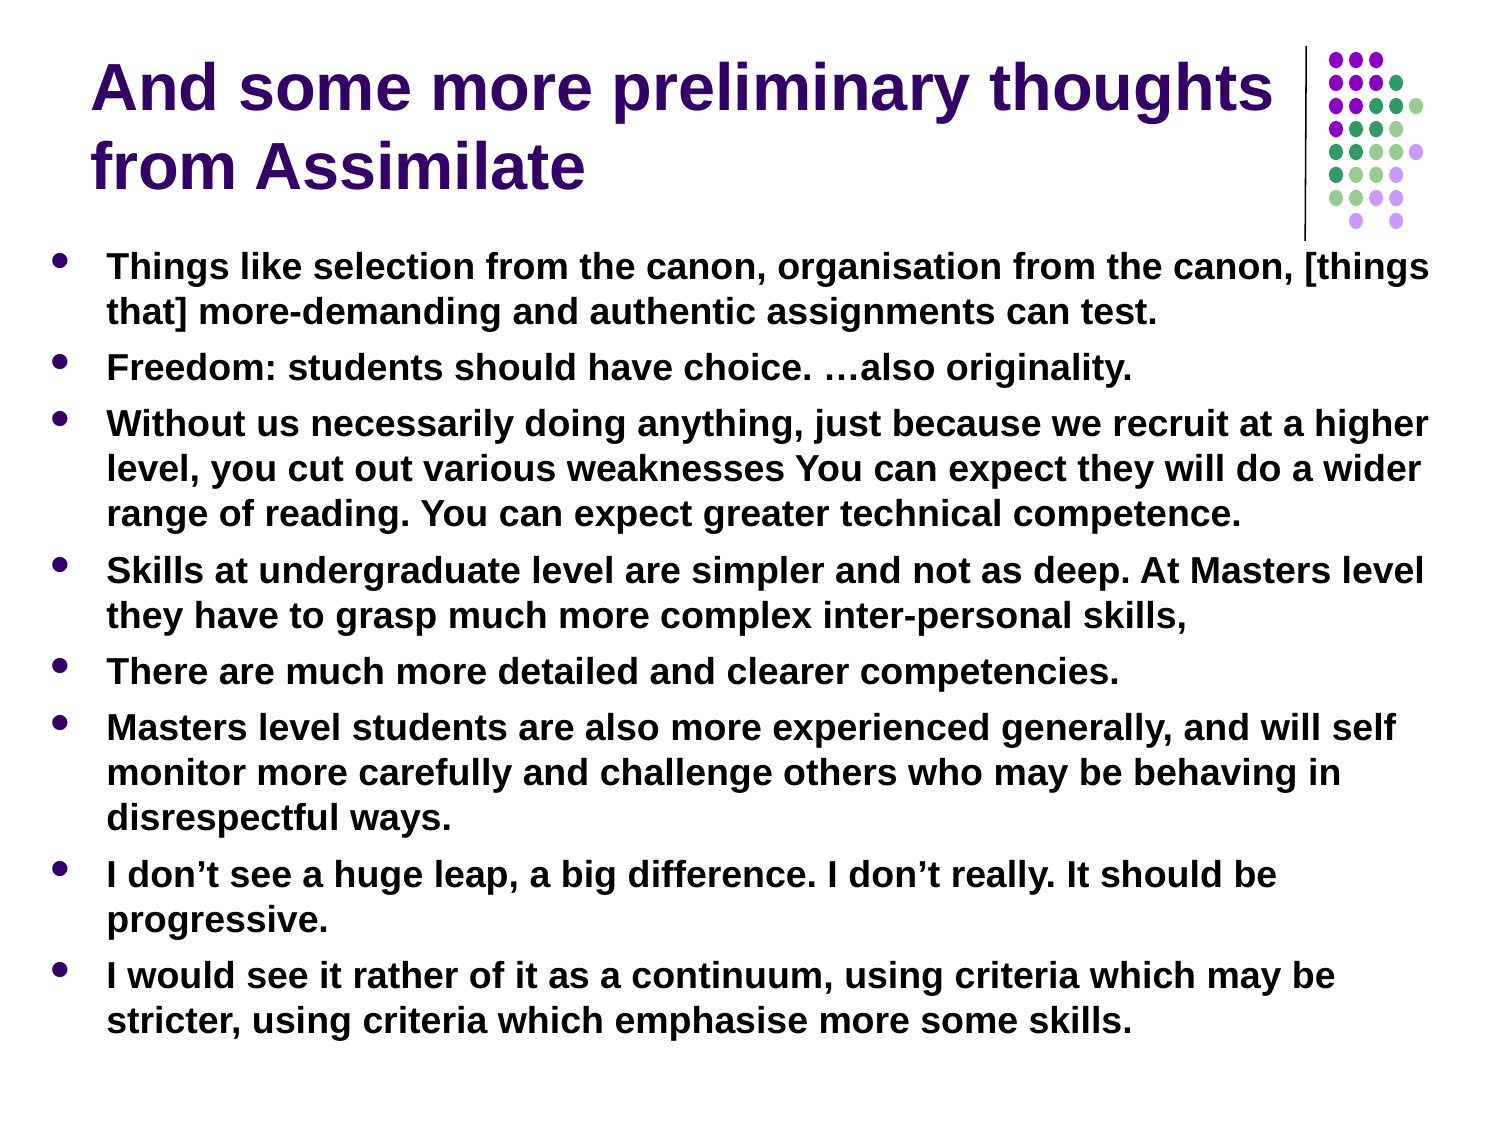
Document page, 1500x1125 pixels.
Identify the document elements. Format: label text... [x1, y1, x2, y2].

list Things like selection from the canon, organisation from the canon, [things that] more-demanding and authentic assignments can test. Freedom: students should have choice. …also originality. Without us necessarily doing anything, just because we recruit at a higher level, you cut out various weaknesses You can expect they will do a wider range of reading. You can expect greater technical competence. Skills at undergraduate level are simpler and not as deep. At Masters level they have to grasp much more complex inter-personal skills, There are much more detailed and clearer competencies. Masters level students are also more experienced generally, and will self monitor more carefully and challenge others who may be behaving in disrespectful ways. I don’t see a huge leap, a big difference. I don’t really. It should be progressive. I would see it rather of it as a continuum, using criteria which may be stricter, using criteria which emphasise more some skills. [34, 234, 1477, 1039]
title And some more preliminary thoughts from Assimilate [74, 40, 1313, 212]
